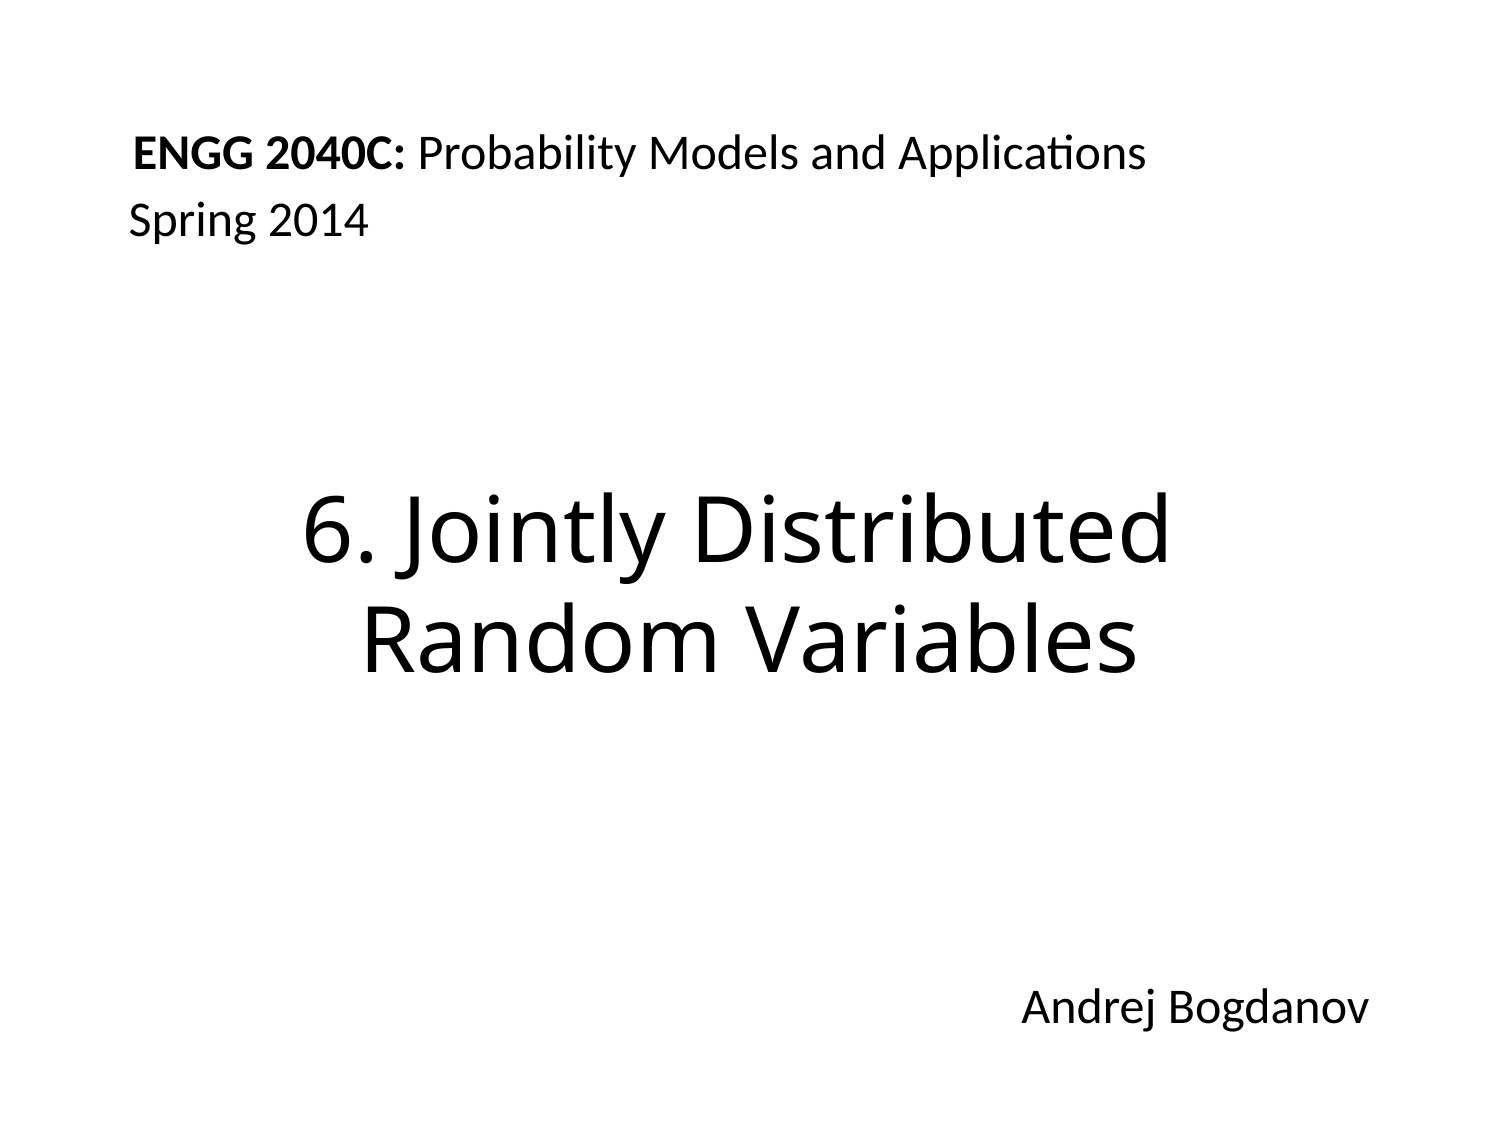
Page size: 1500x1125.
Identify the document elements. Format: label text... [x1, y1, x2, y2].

title 6. Jointly Distributed Random Variables [112, 463, 1388, 702]
